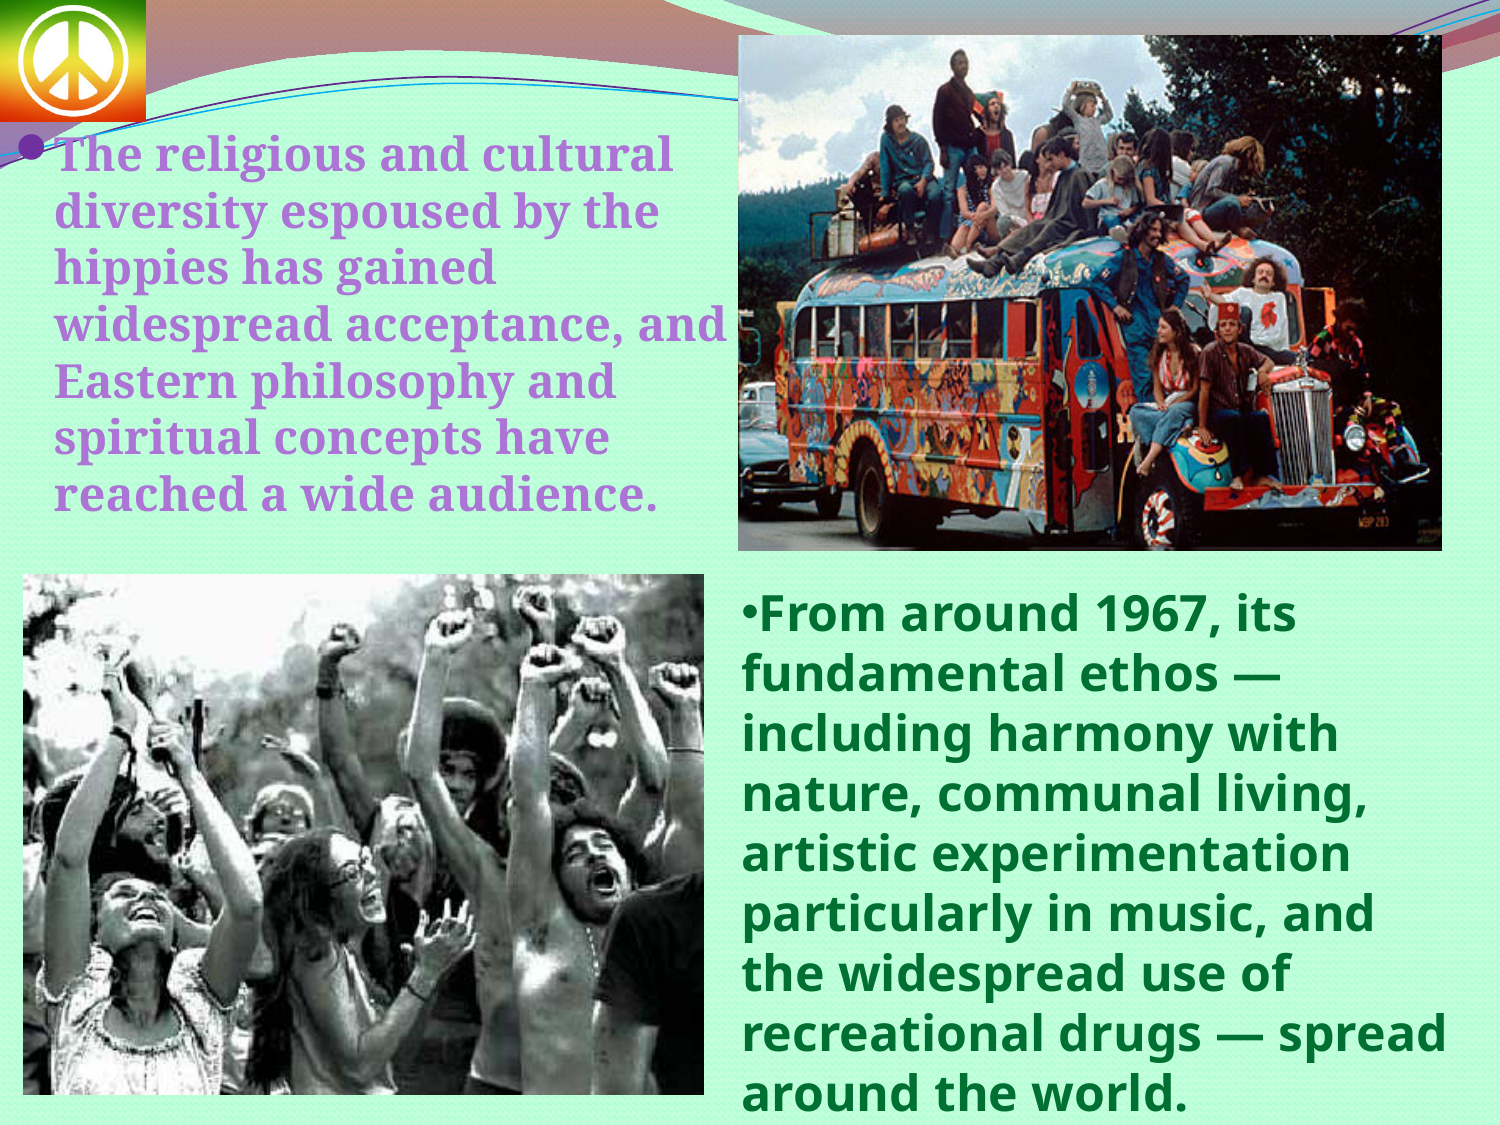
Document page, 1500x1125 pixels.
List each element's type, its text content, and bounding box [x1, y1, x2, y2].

list The religious and cultural diversity espoused by the hippies has gained widespread acceptance, and Eastern philosophy and spiritual concepts have reached a wide audience. [0, 117, 750, 569]
picture [0, 0, 146, 122]
text_box From around 1967, its fundamental ethos — including harmony with nature, communal living, artistic experimentation particularly in music, and the widespread use of recreational drugs — spread around the world. [726, 574, 1477, 1125]
picture [23, 574, 704, 1095]
picture [737, 34, 1442, 551]
